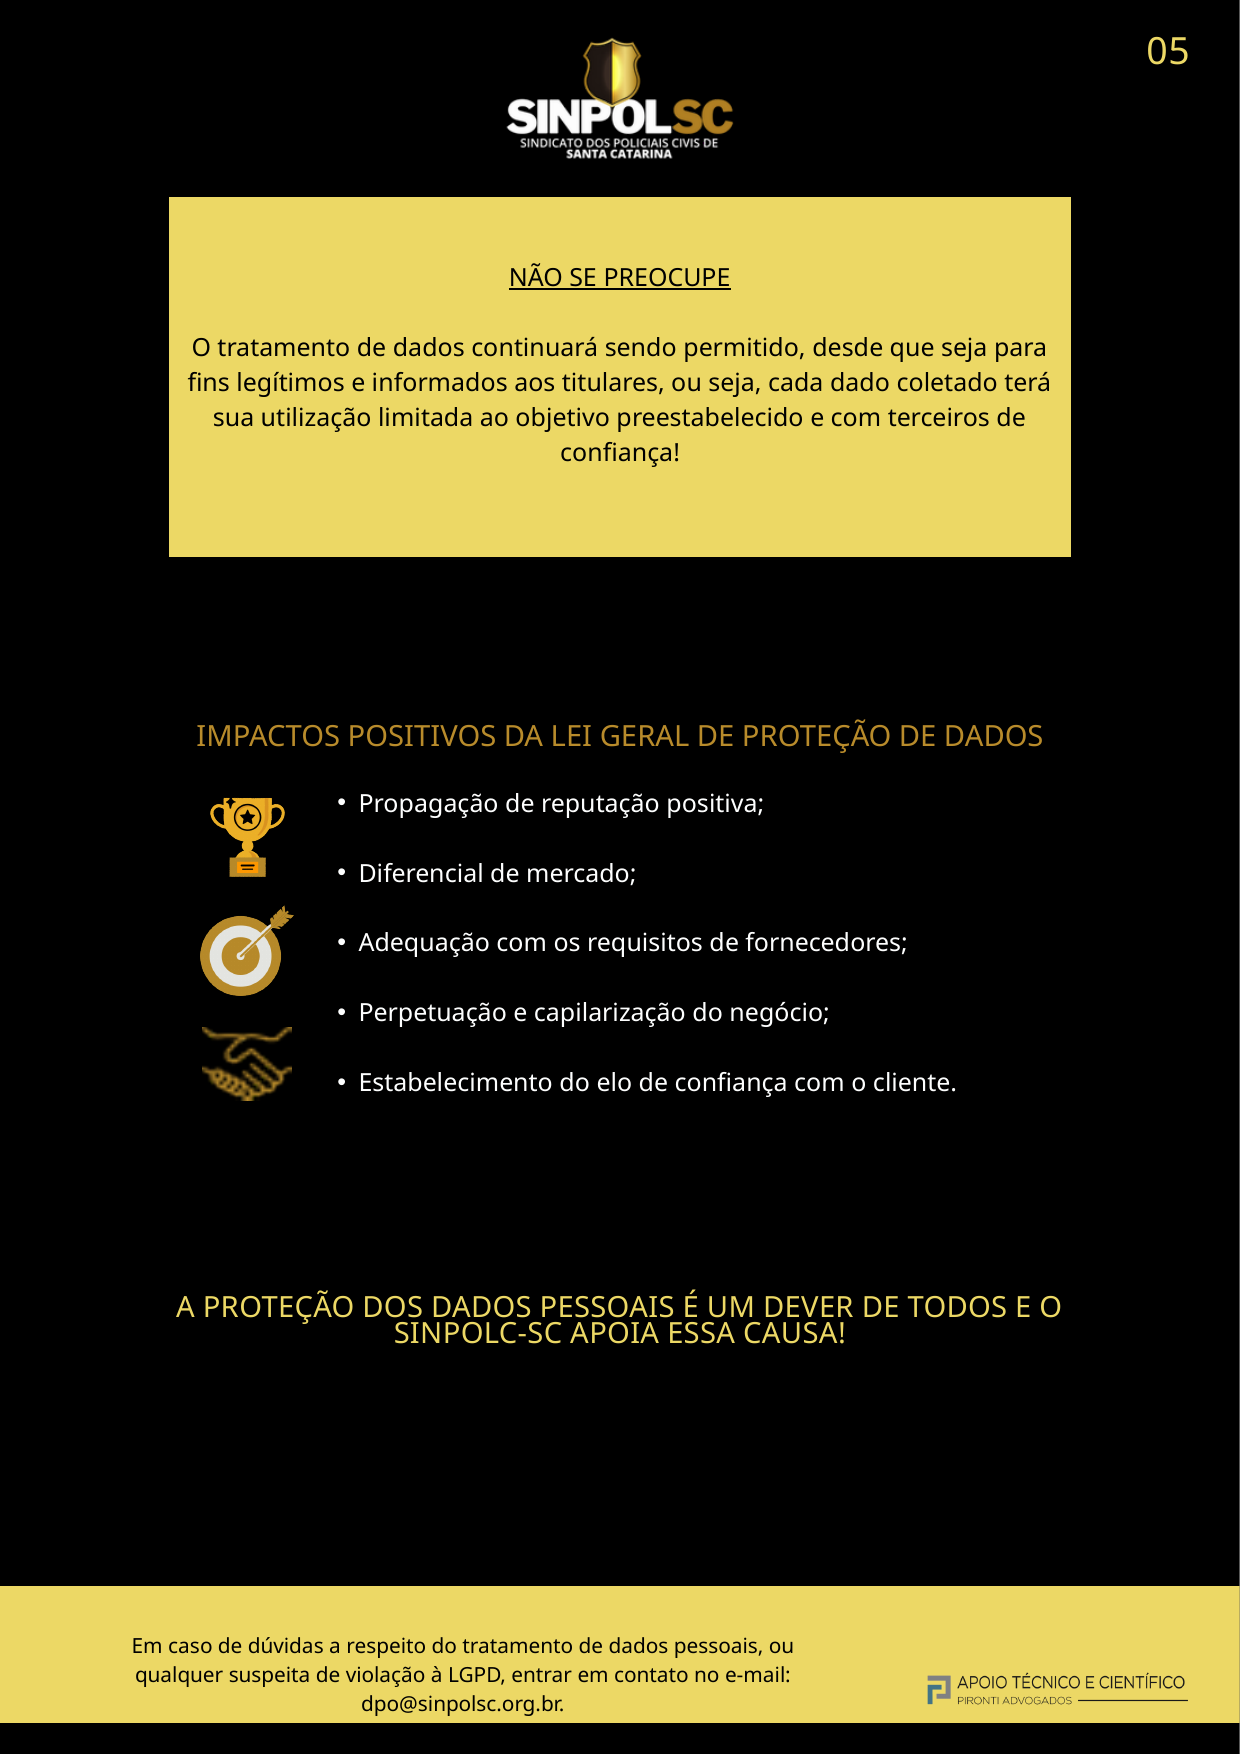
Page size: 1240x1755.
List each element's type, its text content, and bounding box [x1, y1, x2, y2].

text_box IMPACTOS POSITIVOS DA LEI GERAL DE PROTEÇÃO DE DADOS [150, 711, 1090, 752]
picture [499, 33, 741, 169]
picture [200, 905, 294, 996]
picture [209, 794, 285, 878]
text_box 05 [743, 37, 1240, 72]
picture [868, 1629, 1240, 1755]
text_box Propagação de reputação positiva; Diferencial de mercado; Adequação com os requisitos de fornecedores; Perpetuação e capilarização do negócio; Estabelecimento do elo de confiança com o cliente. [316, 782, 1071, 1097]
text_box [169, 196, 1072, 558]
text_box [0, 1585, 1240, 1724]
picture [202, 1027, 292, 1102]
text_box A PROTEÇÃO DOS DADOS PESSOAIS É UM DEVER DE TODOS E O SINPOLC-SC APOIA ESSA CAUSA! [140, 1296, 1100, 1377]
